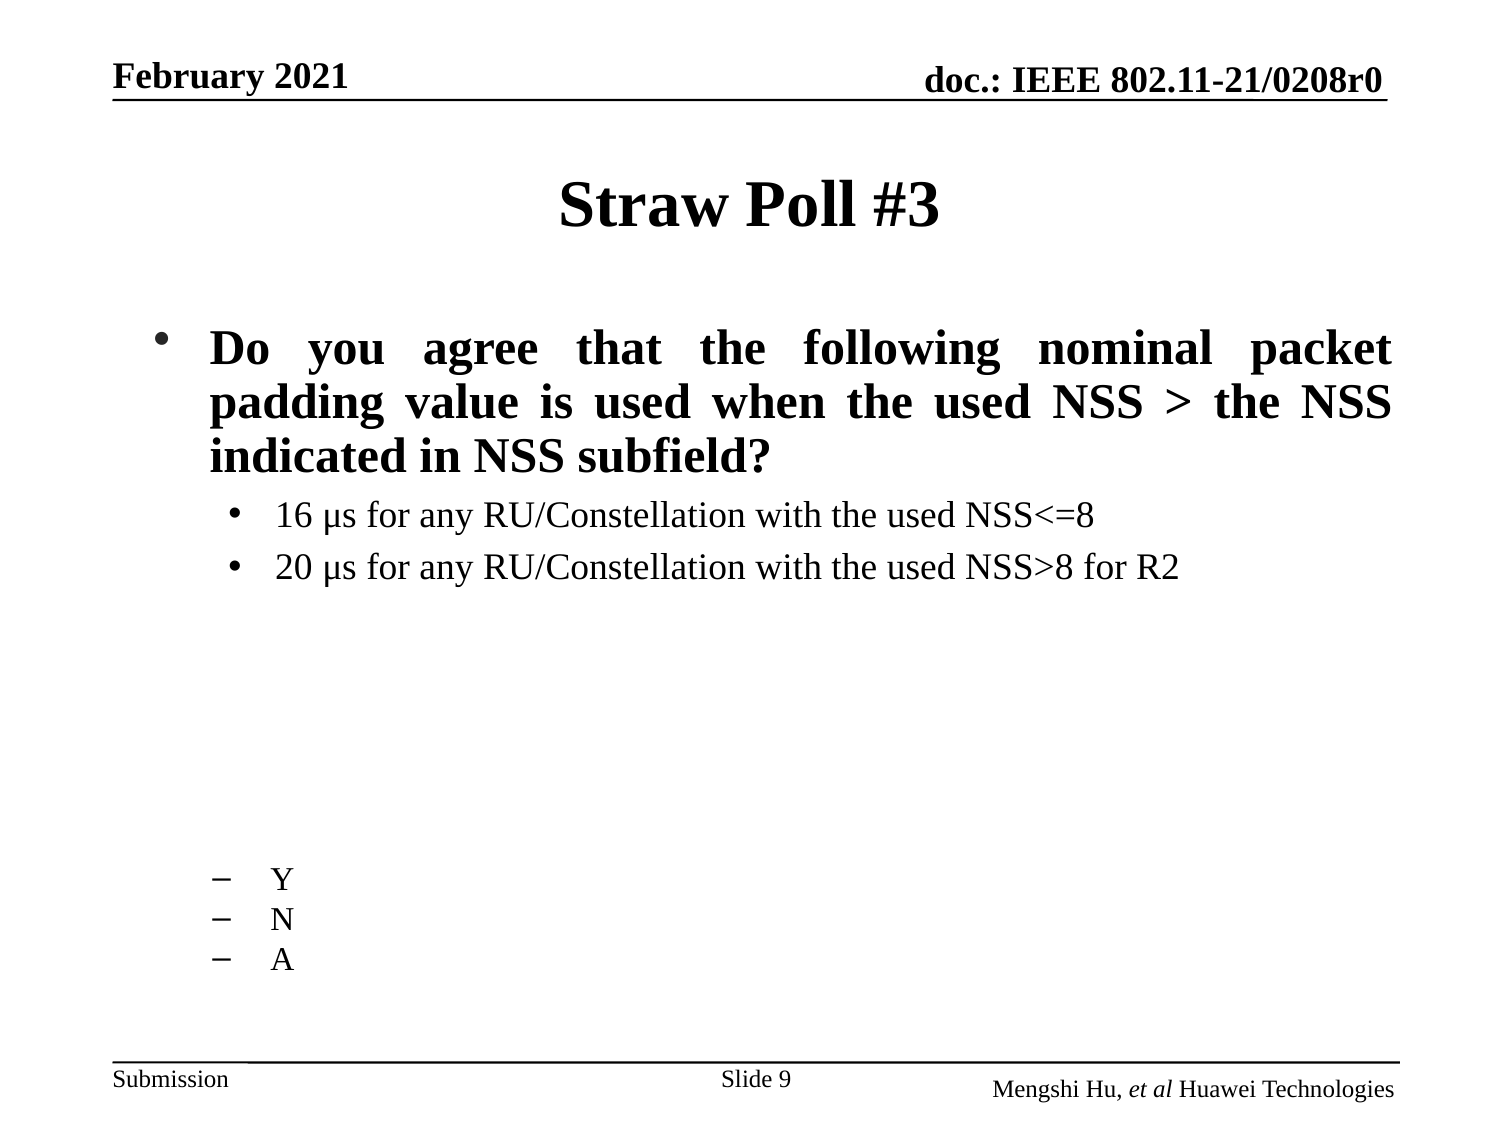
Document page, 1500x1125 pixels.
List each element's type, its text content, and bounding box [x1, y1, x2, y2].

slide_number Slide 9 [712, 1061, 800, 1093]
text_box Y N A [138, 849, 889, 985]
list Do you agree that the following nominal packet padding value is used when the used NSS > the NSS indicated in NSS subfield? 16 μs for any RU/Constellation with the used NSS<=8 20 μs for any RU/Constellation with the used NSS>8 for R2 [137, 312, 1409, 1012]
title Straw Poll #3 [112, 112, 1388, 288]
